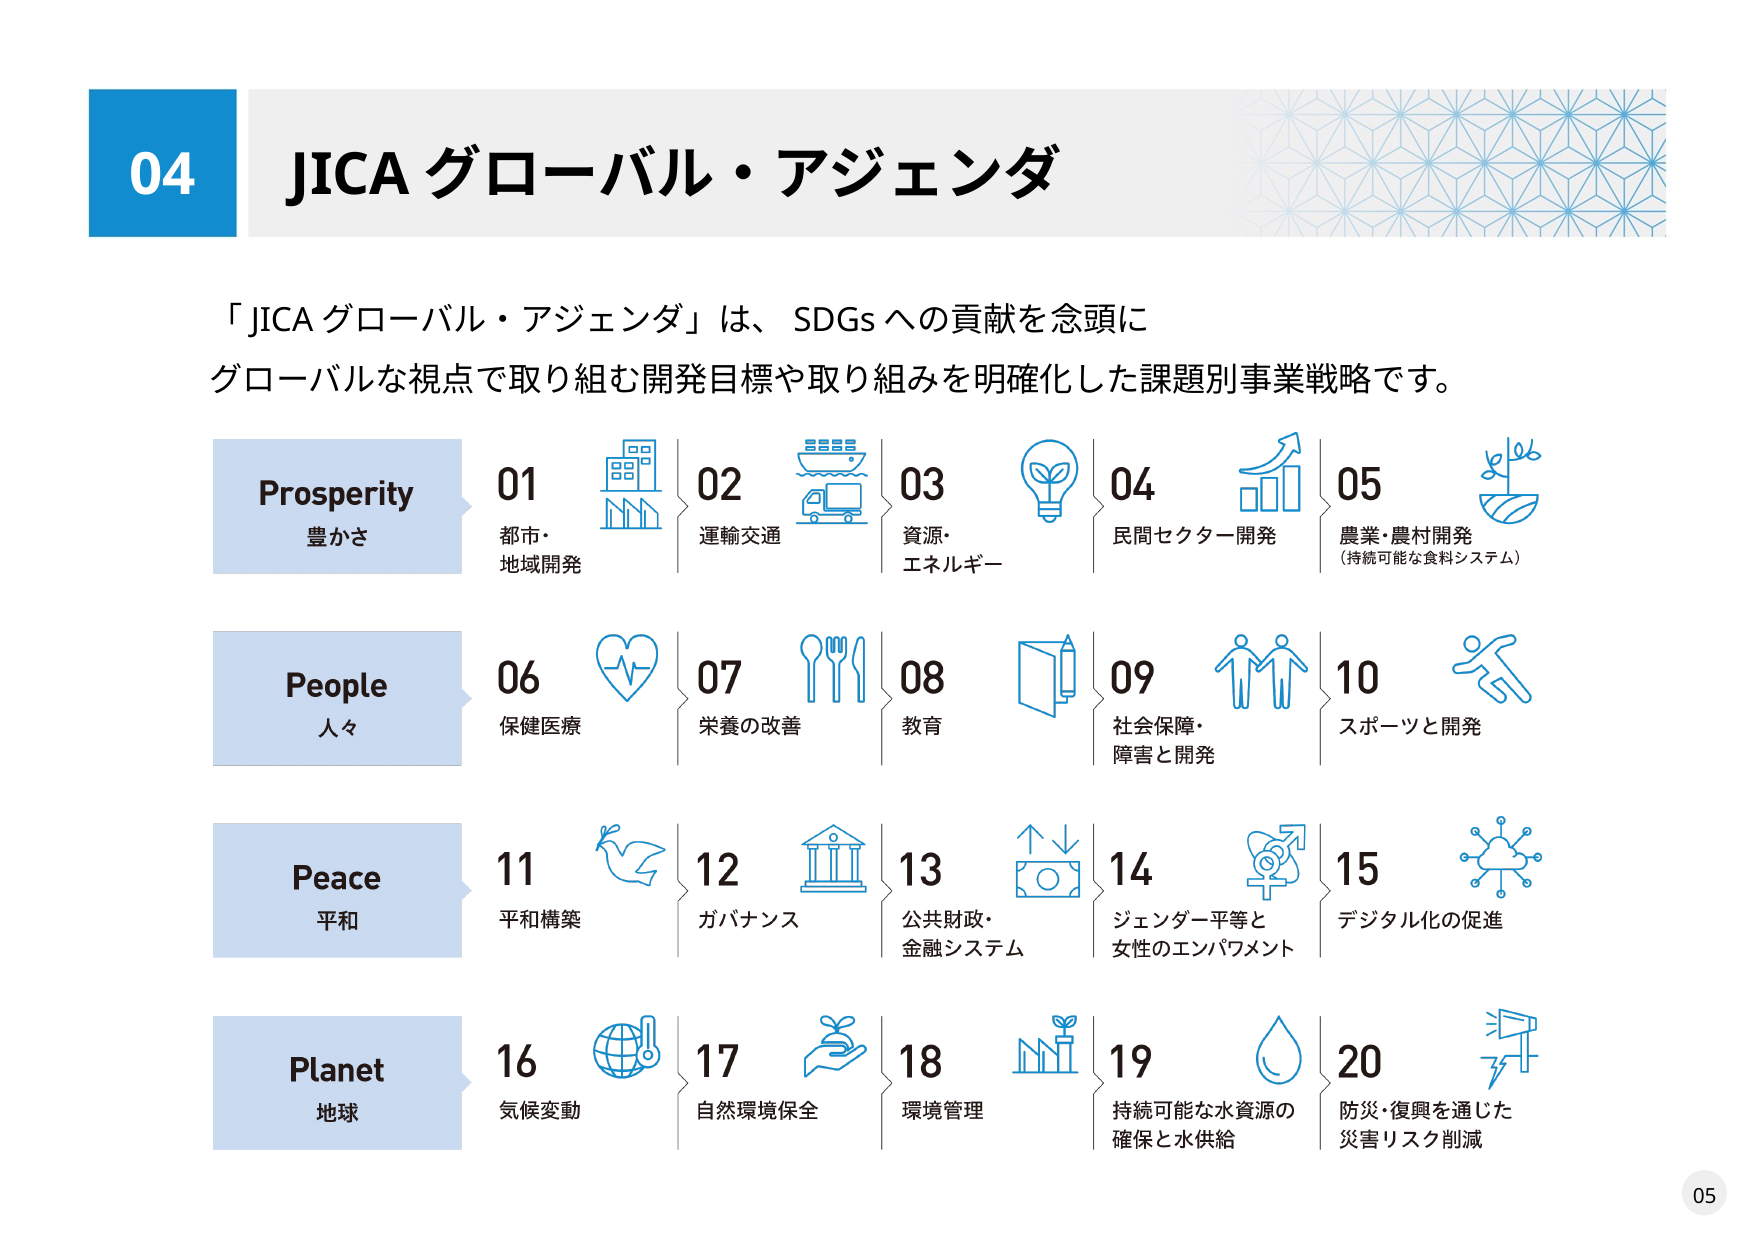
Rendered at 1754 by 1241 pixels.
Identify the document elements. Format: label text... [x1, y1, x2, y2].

text_box 「JICAグローバル・アジェンダ」は、SDGsへの貢献を念頭に グローバルな視点で取り組む開発目標や取り組みを明確化した課題別事業戦略です。 [194, 290, 1754, 406]
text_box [1665, 1169, 1745, 1216]
picture [0, 0, 1754, 1241]
text_box JICAグローバル・アジェンダ [275, 128, 1431, 214]
text_box 04 [97, 128, 228, 214]
